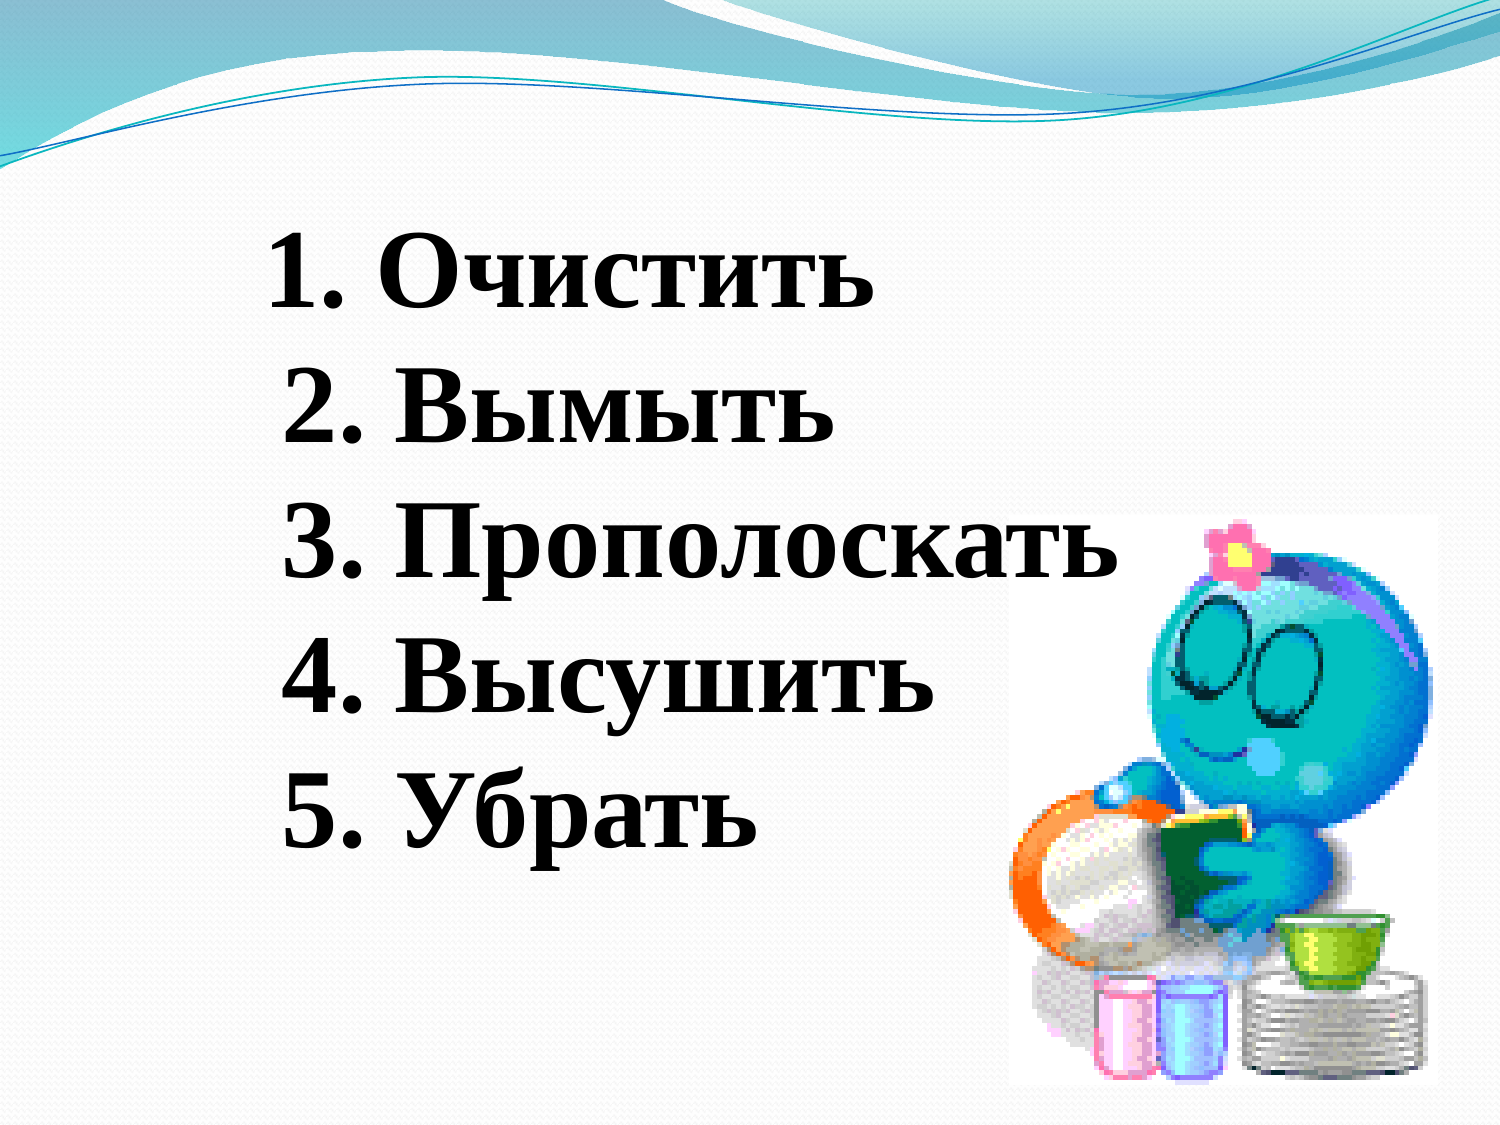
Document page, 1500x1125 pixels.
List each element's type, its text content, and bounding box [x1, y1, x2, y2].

text_box 1. Очистить 2. Вымыть 3. Прополоскать 4. Высушить 5. Убрать [238, 187, 1136, 923]
picture [1009, 514, 1438, 1086]
